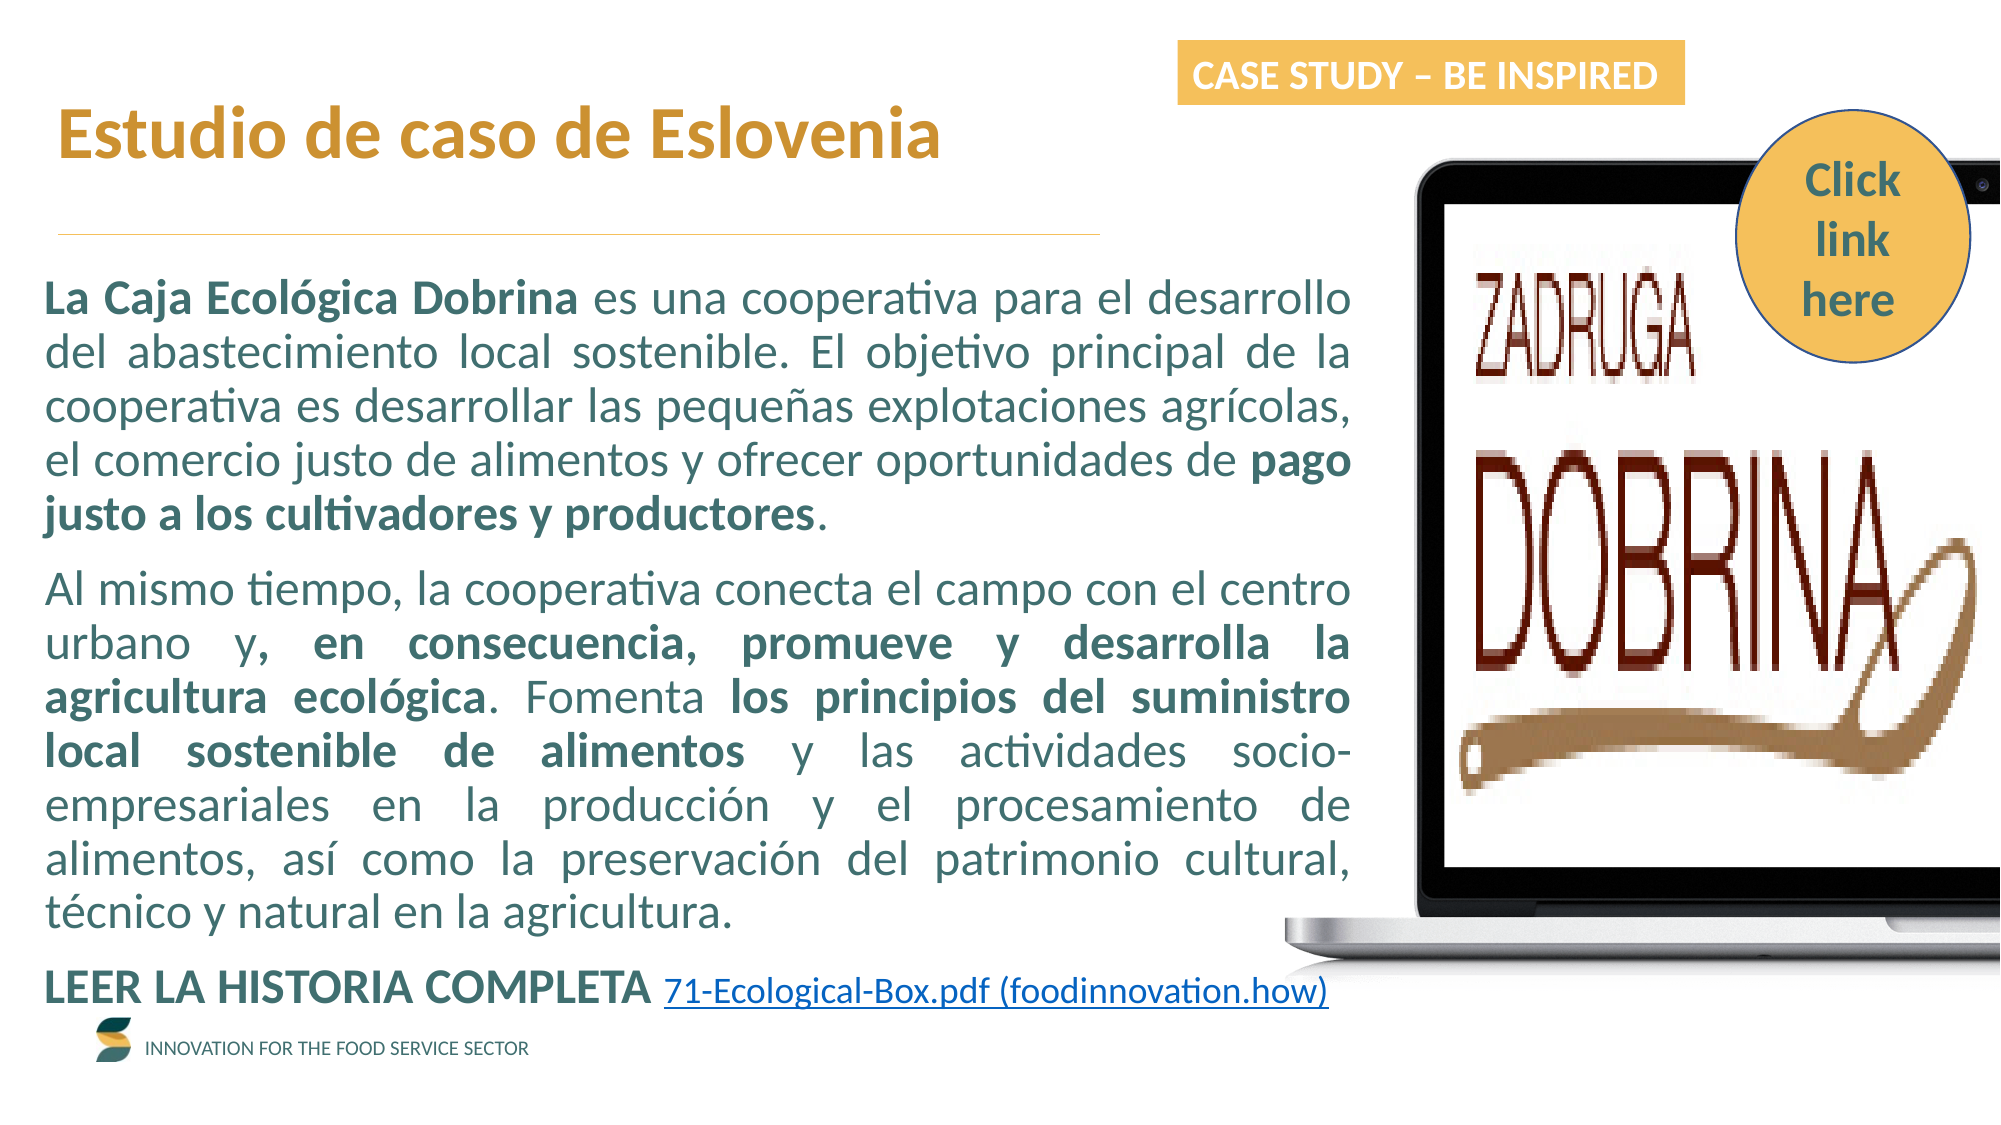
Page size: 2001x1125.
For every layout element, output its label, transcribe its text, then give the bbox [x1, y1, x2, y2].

picture [96, 1017, 131, 1062]
picture [1218, 121, 2000, 1043]
list La Caja Ecológica Dobrina es una cooperativa para el desarrollo del abastecimiento local sostenible. El objetivo principal de la cooperativa es desarrollar las pequeñas explotaciones agrícolas, el comercio justo de alimentos y ofrecer oportunidades de pago justo a los cultivadores y productores. Al mismo tiempo, la cooperativa conecta el campo con el centro urbano y, en consecuencia, promueve y desarrolla la agricultura ecológica. Fomenta los principios del suministro local sostenible de alimentos y las actividades socio-empresariales en la producción y el procesamiento de alimentos, así como la preservación del patrimonio cultural, técnico y natural en la agricultura. LEER LA HISTORIA COMPLETA 71-Ecological-Box.pdf (foodinnovation.how) [29, 263, 1368, 965]
list Estudio de caso de Eslovenia [42, 86, 1000, 201]
text_box Click link here [1739, 109, 1967, 200]
text_box CASE STUDY – BE INSPIRED [1177, 40, 1686, 105]
